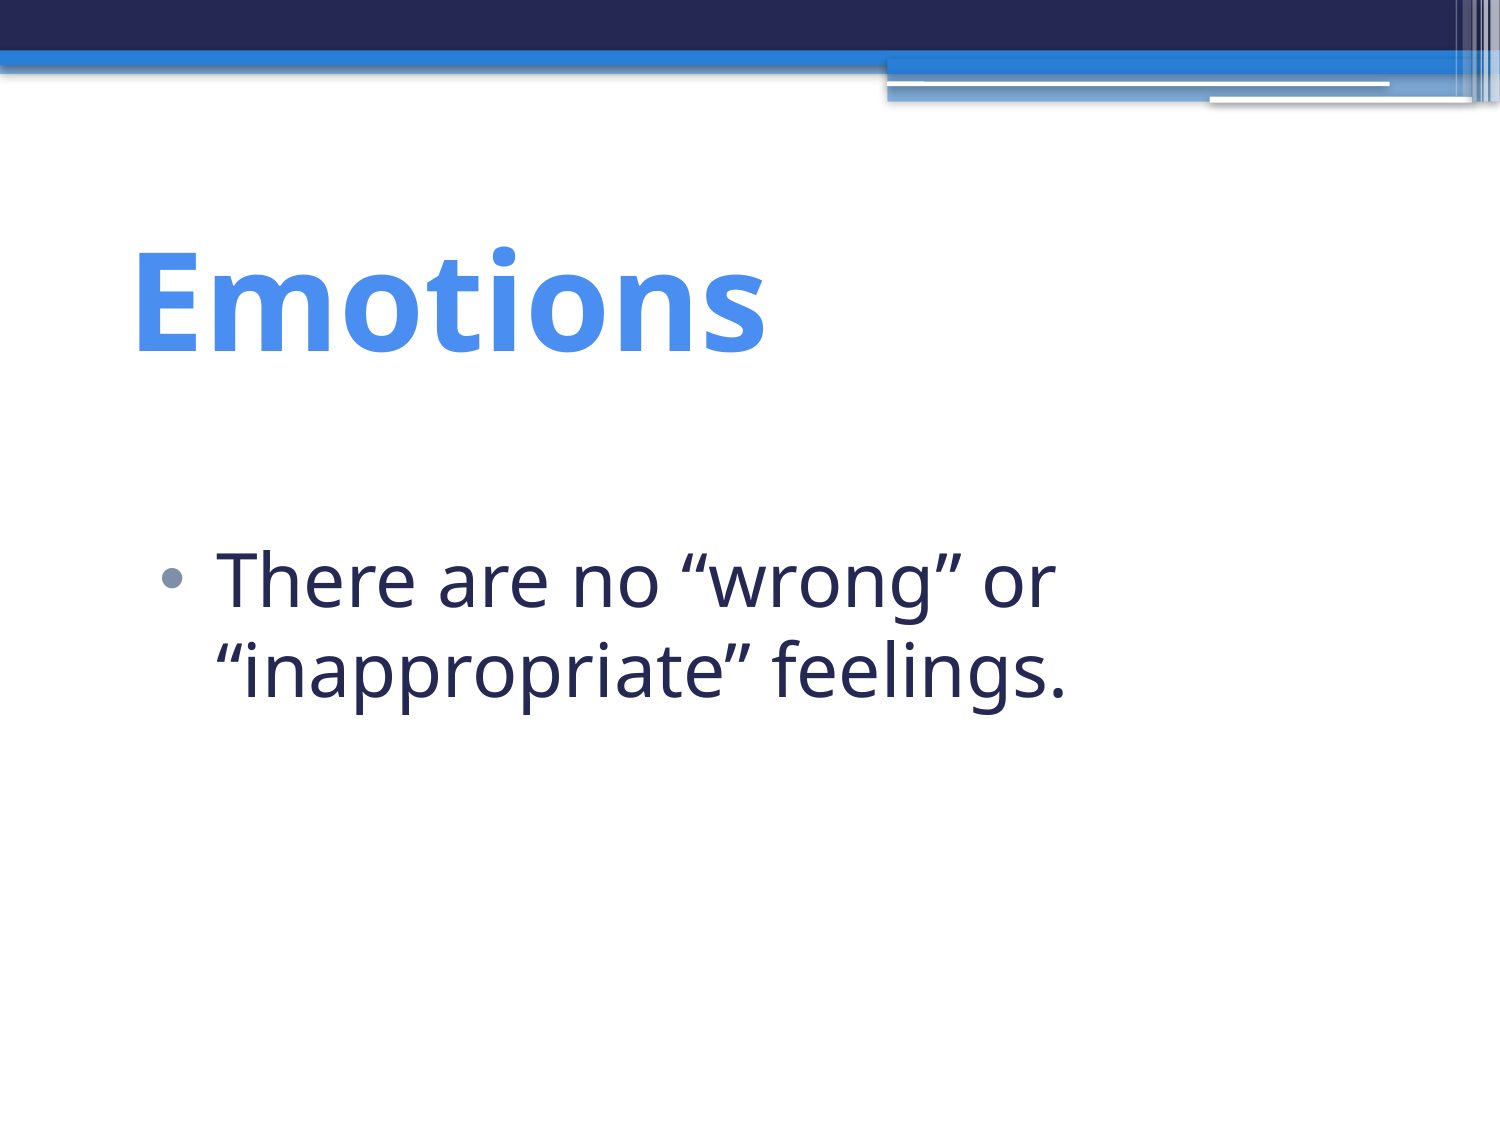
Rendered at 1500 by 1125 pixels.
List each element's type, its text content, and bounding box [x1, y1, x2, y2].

title Emotions [112, 162, 1388, 386]
list There are no “wrong” or “inappropriate” feelings. [137, 525, 1413, 1050]
